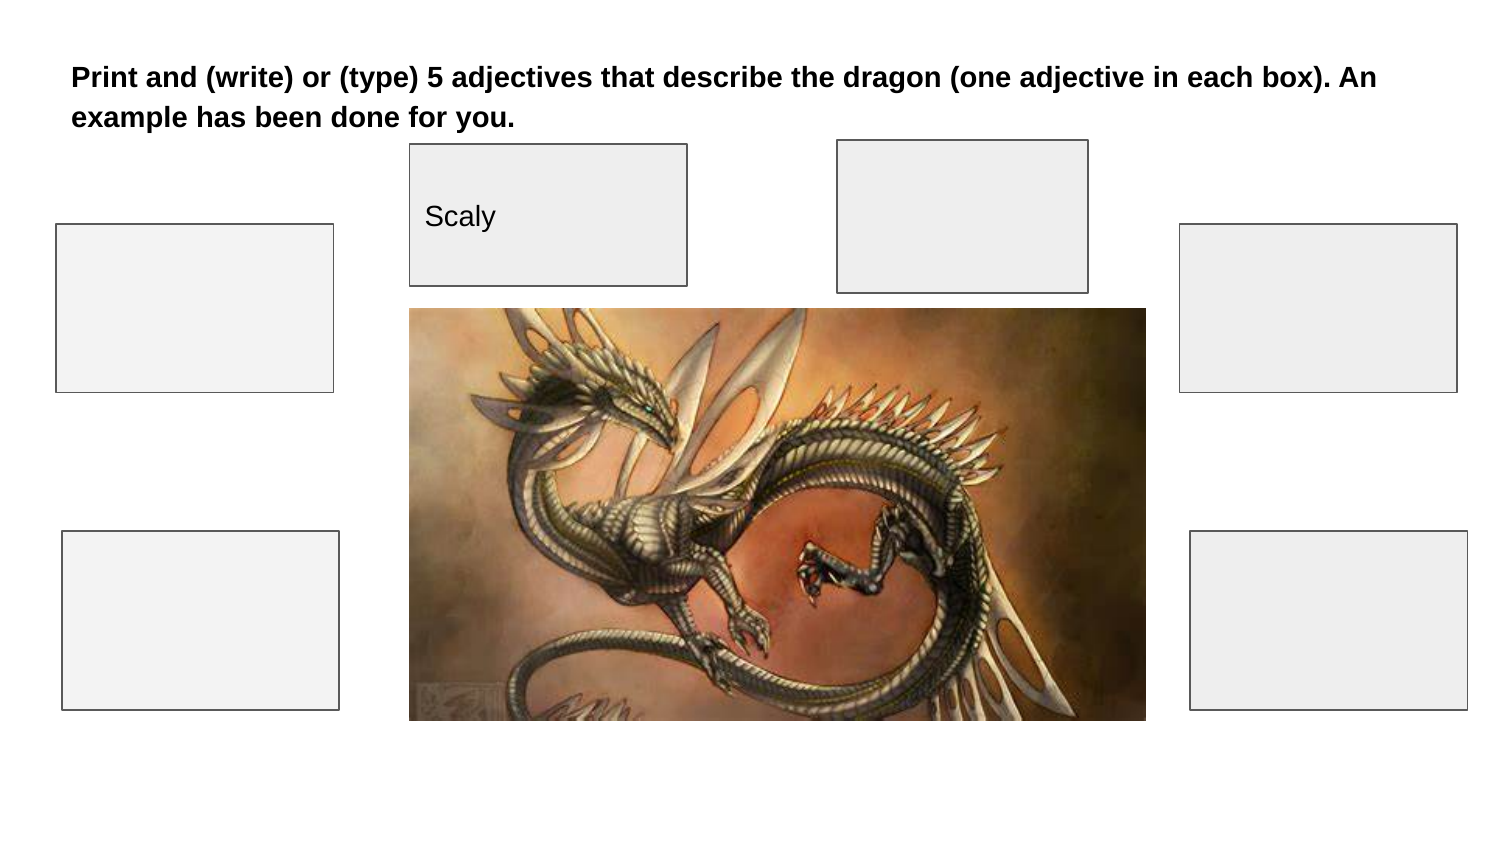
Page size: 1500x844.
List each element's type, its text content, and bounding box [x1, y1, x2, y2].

text_box [837, 139, 1088, 294]
text_box [56, 224, 334, 393]
text_box Scaly [409, 144, 687, 287]
text_box [61, 530, 340, 711]
picture [409, 308, 1146, 721]
text_box [124, 220, 402, 287]
text_box [1189, 530, 1468, 711]
text_box [24, 24, 303, 91]
text_box [1179, 224, 1457, 393]
text_box Print and (write) or (type) 5 adjectives that describe the dragon (one adjective in each box). An example has been done for you. [55, 37, 1435, 148]
